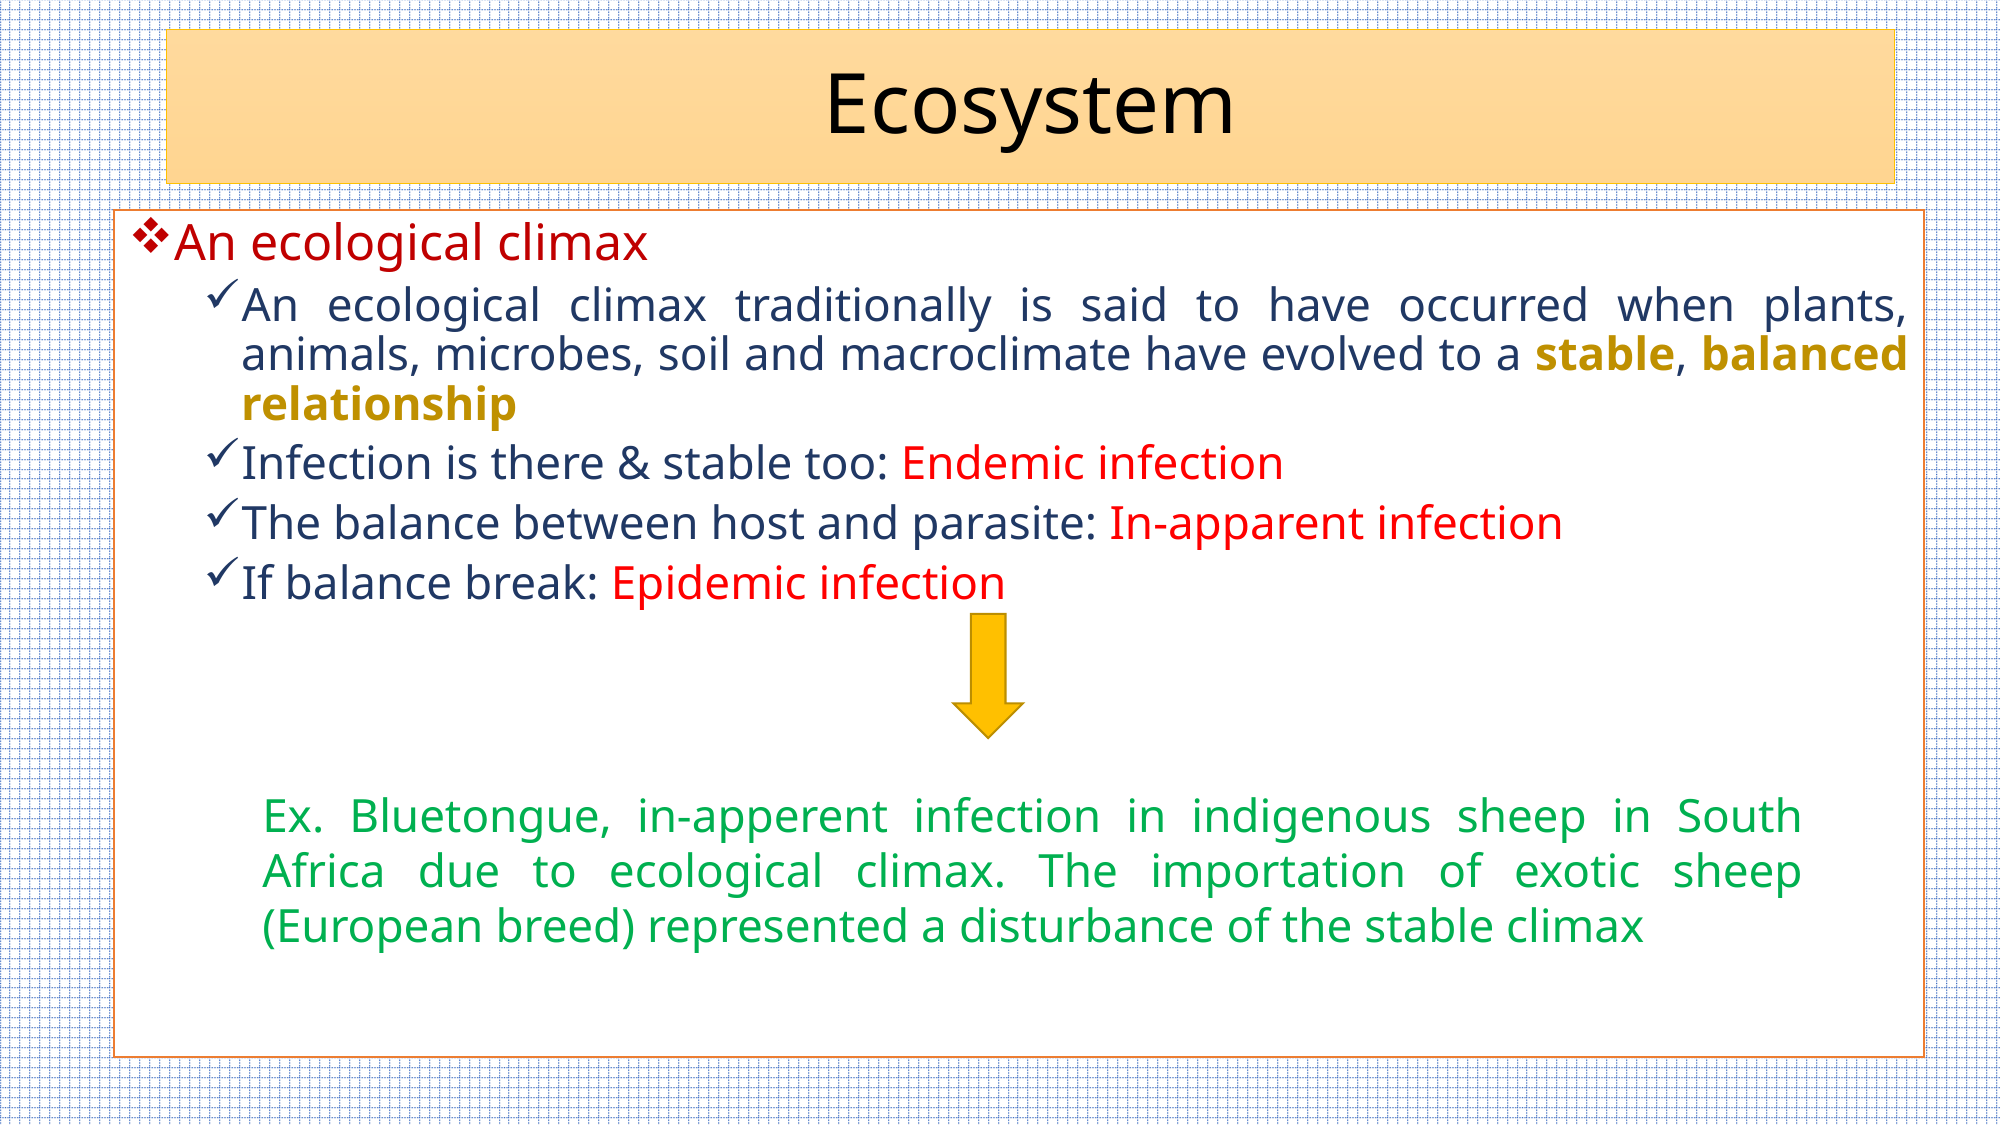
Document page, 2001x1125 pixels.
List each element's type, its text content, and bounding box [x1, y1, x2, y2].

picture [0, 0, 2001, 1125]
list An ecological climax An ecological climax traditionally is said to have occurred when plants, animals, microbes, soil and macroclimate have evolved to a stable, balanced relationship Infection is there & stable too: Endemic infection The balance between host and parasite: In-apparent infection If balance break: Epidemic infection [113, 209, 1925, 1058]
title Ecosystem [166, 29, 1895, 184]
text_box [950, 612, 1026, 740]
text_box Ex. Bluetongue, in-apperent infection in indigenous sheep in South Africa due to ecological climax. The importation of exotic sheep (European breed) represented a disturbance of the stable climax [247, 747, 1820, 1036]
